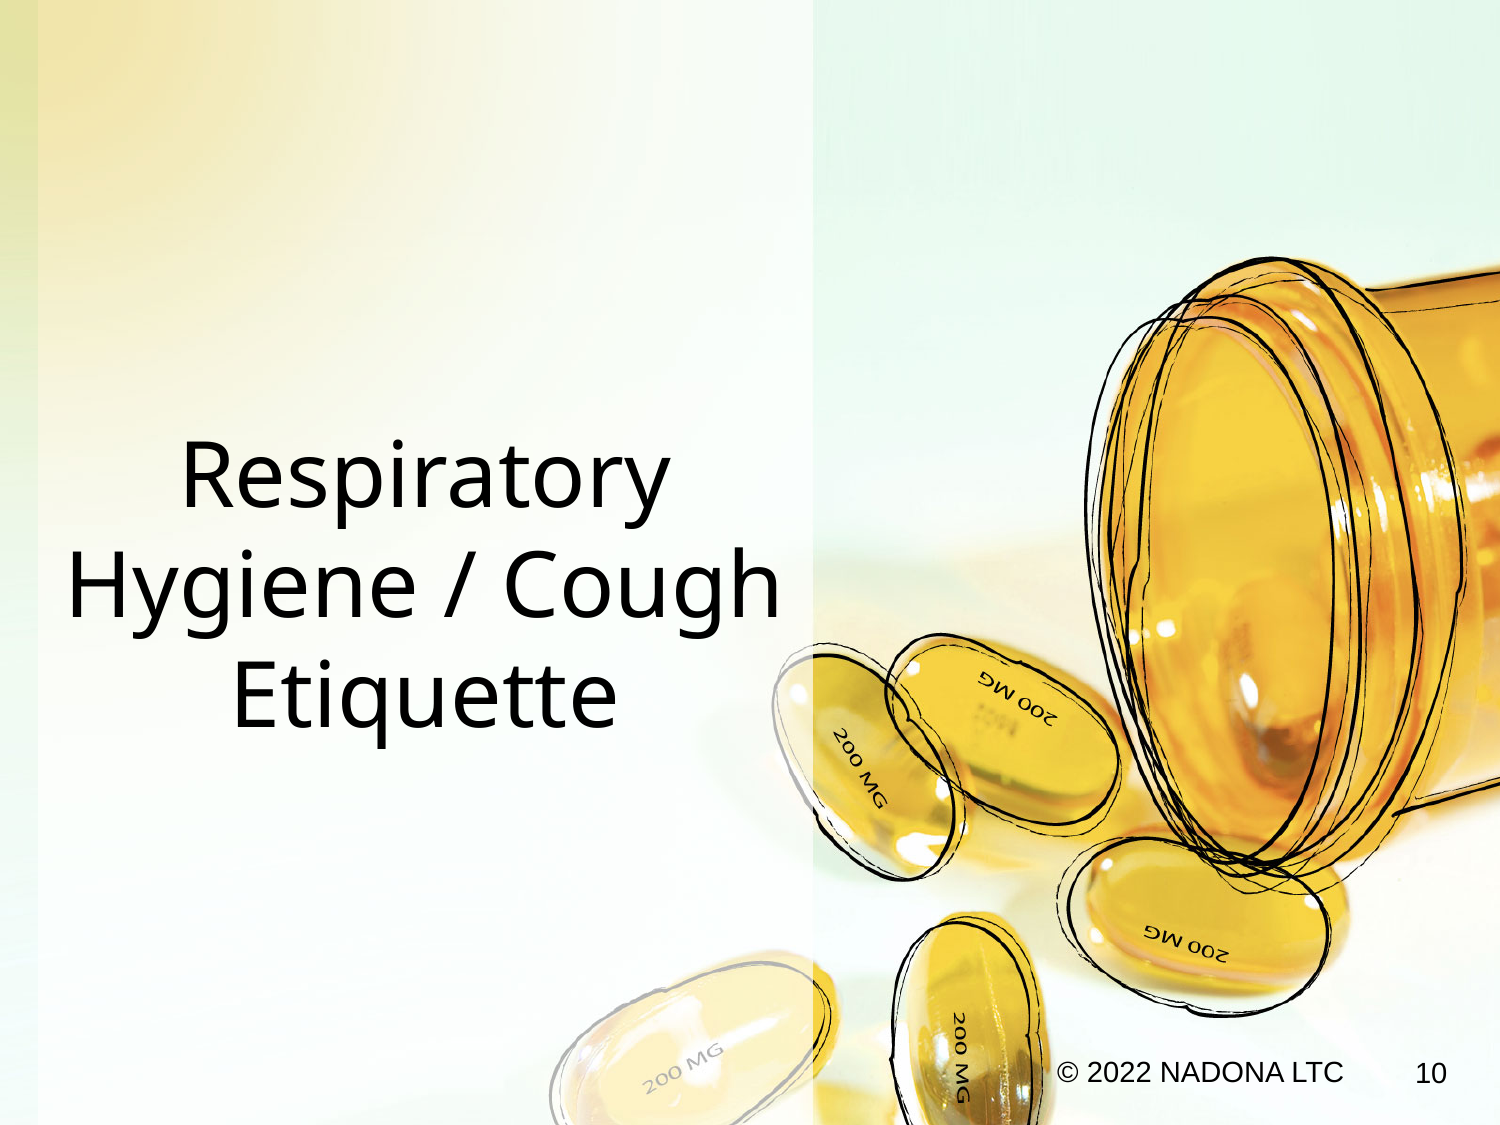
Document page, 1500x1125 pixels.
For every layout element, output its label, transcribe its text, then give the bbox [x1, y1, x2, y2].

footer © 2022 NADONA LTC [963, 1045, 1439, 1125]
picture [0, 0, 1500, 1125]
slide_number 10 [1112, 1046, 1463, 1125]
title Respiratory Hygiene / Cough Etiquette [24, 512, 825, 650]
